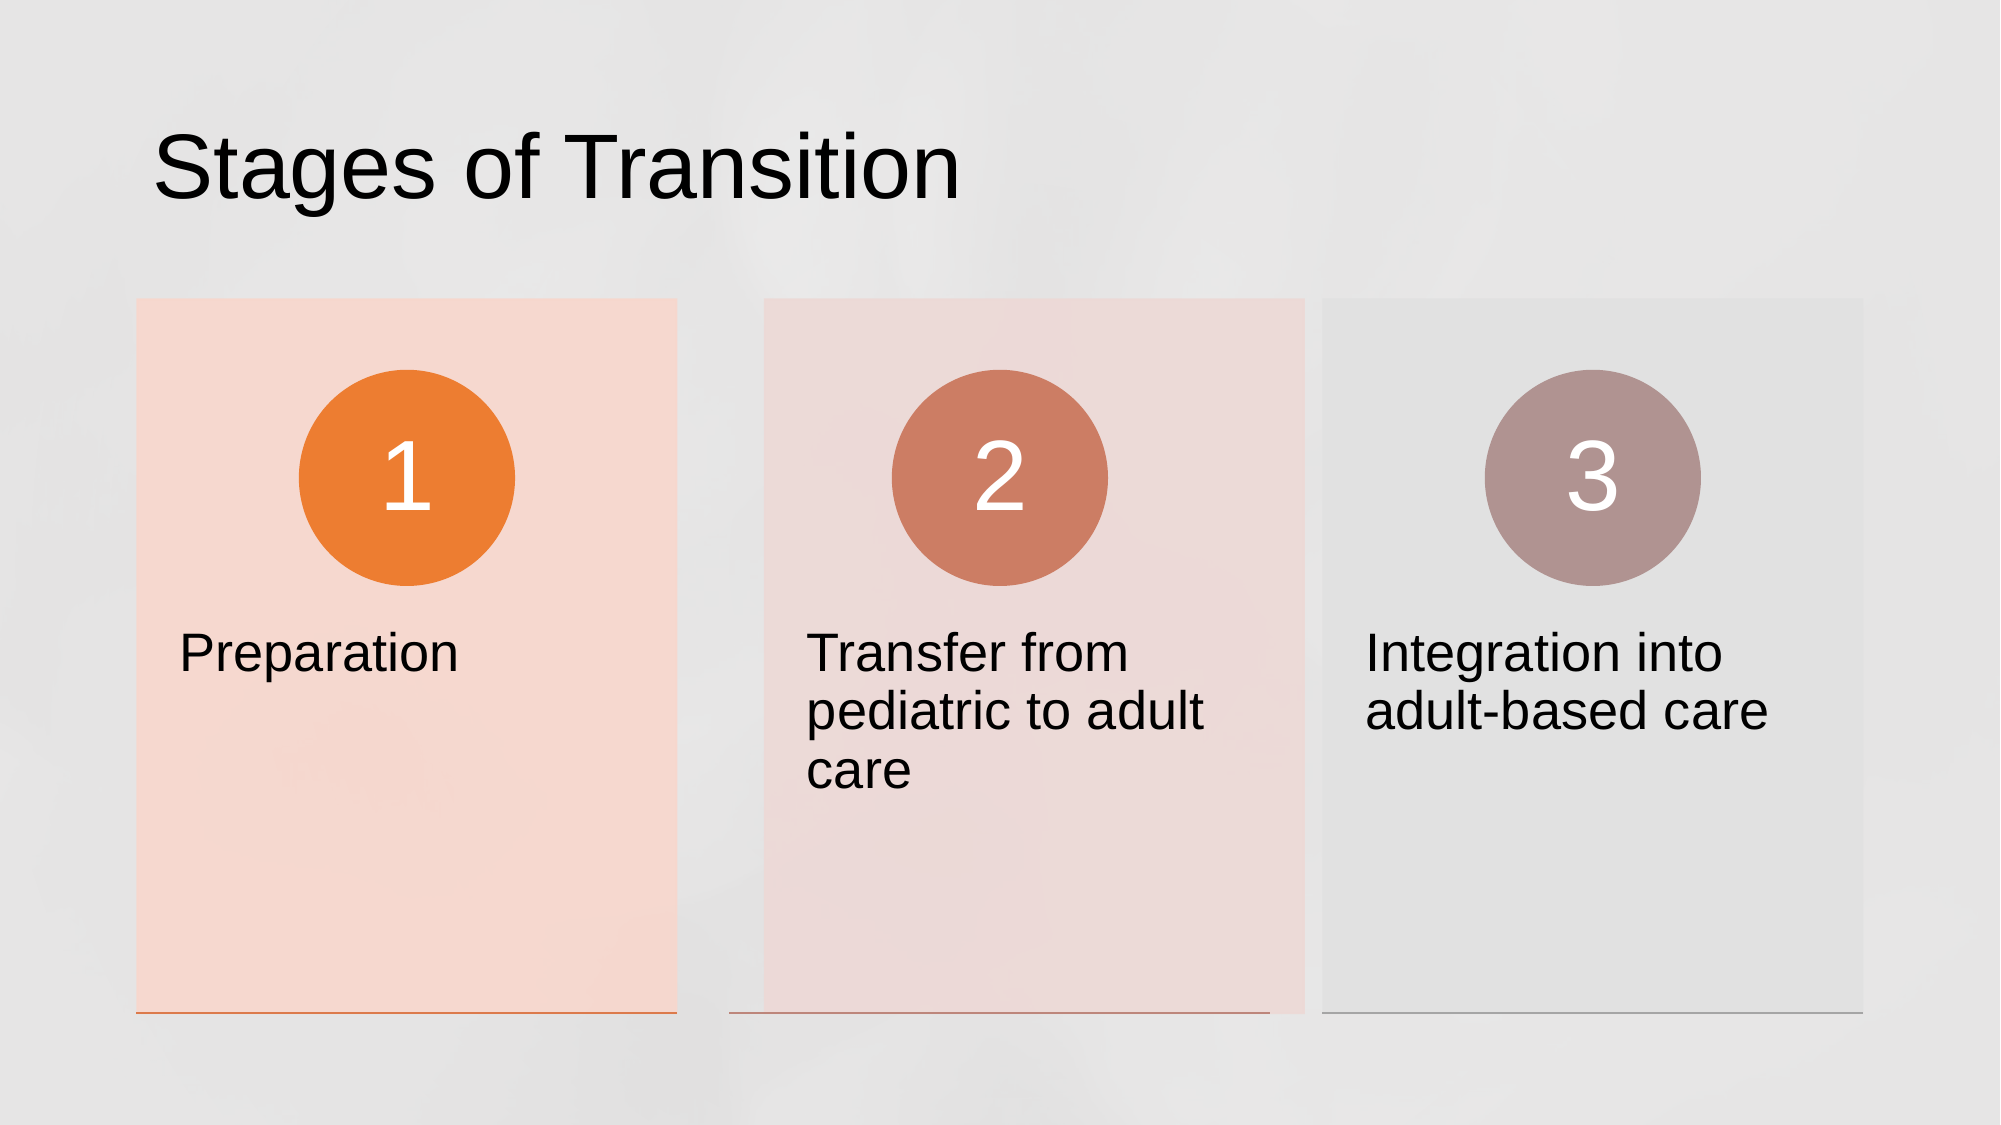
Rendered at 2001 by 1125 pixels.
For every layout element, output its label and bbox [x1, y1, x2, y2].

picture [0, 0, 2000, 1125]
list [137, 299, 1863, 1014]
